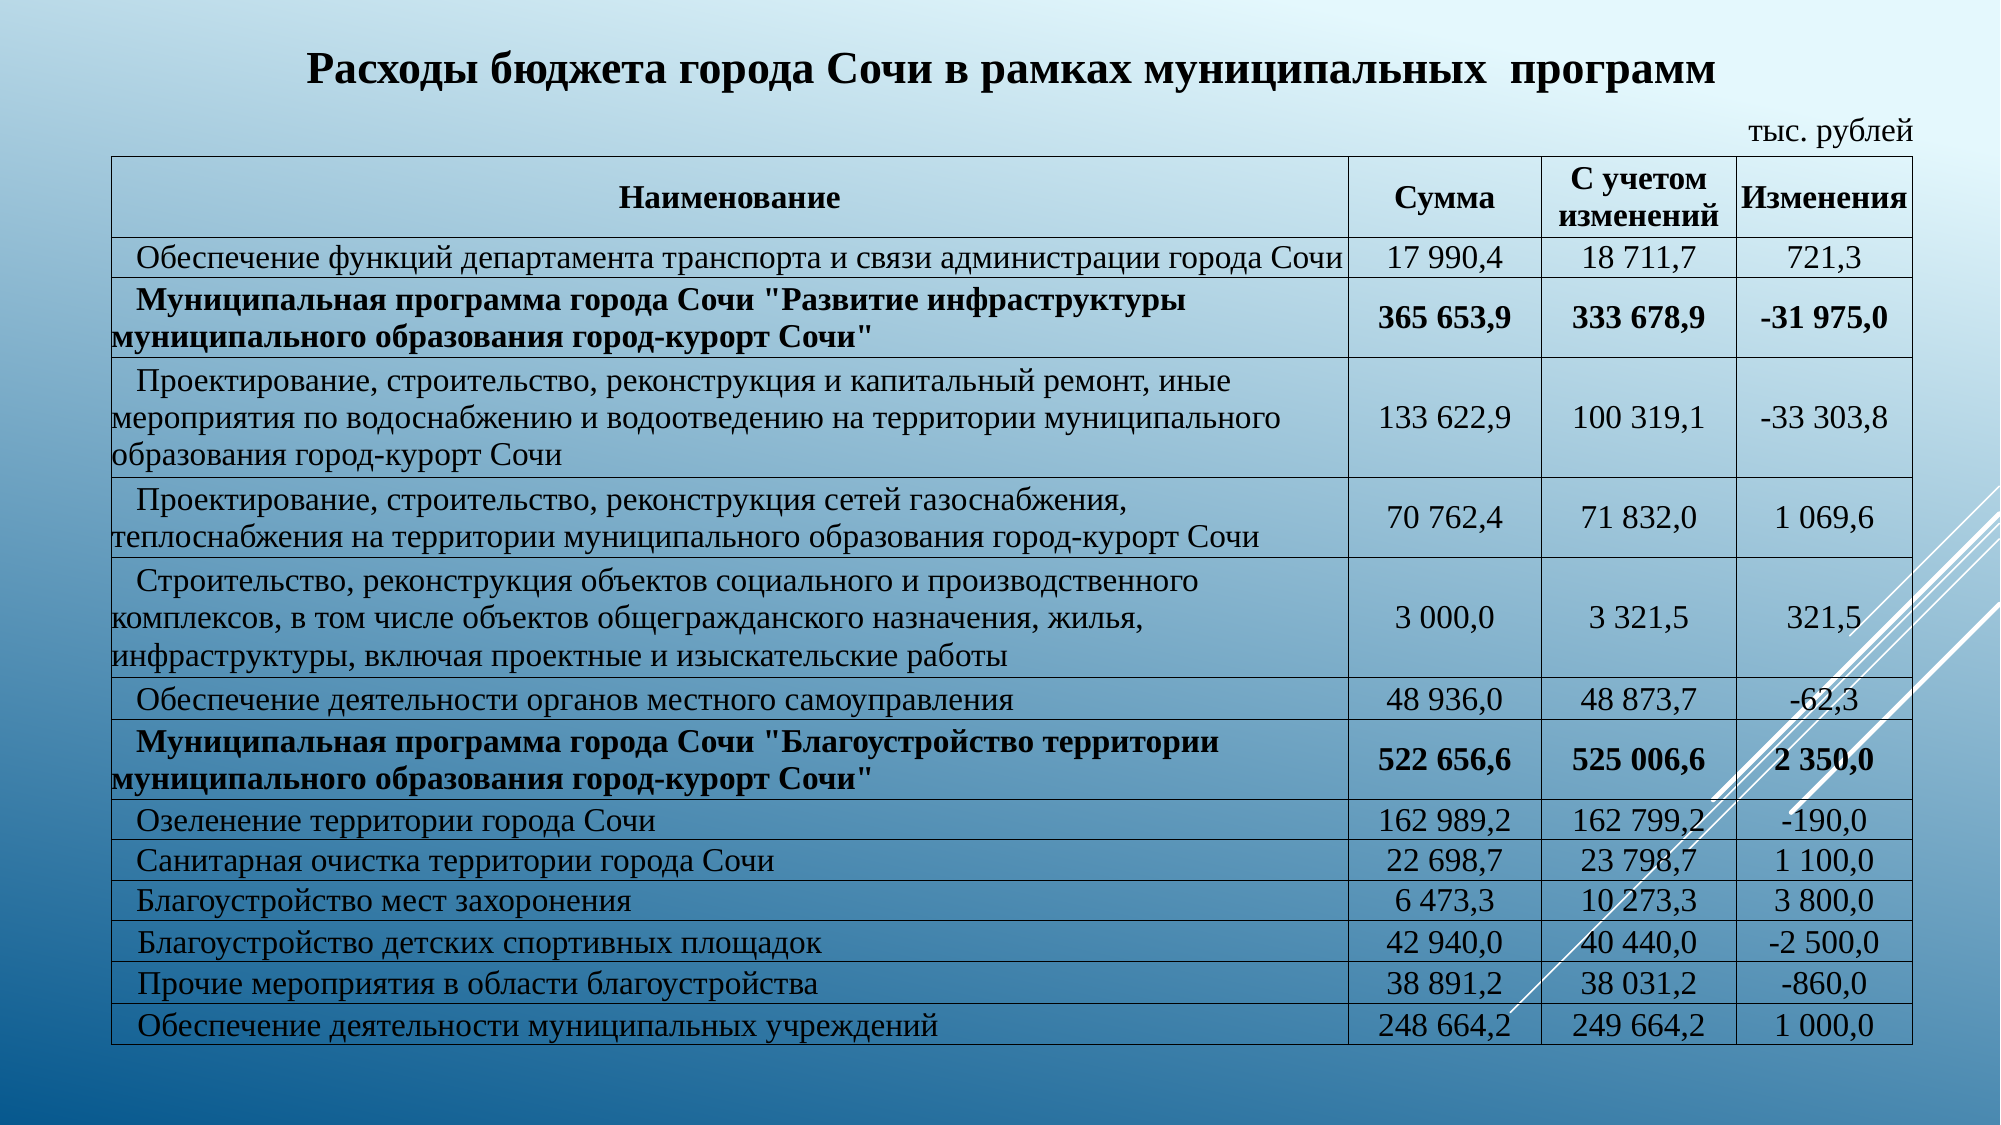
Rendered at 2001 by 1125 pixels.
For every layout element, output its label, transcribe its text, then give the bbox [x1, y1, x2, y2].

table_cell 3 321,5 [1542, 558, 1736, 677]
table_cell 2 350,0 [1737, 720, 1912, 799]
table_cell 248 664,2 [1349, 1004, 1541, 1044]
text_box Расходы бюджета города Сочи в рамках муниципальных программ [289, 30, 1734, 101]
table_cell -860,0 [1737, 962, 1912, 1003]
text_box тыс. рублей [1733, 101, 1960, 156]
table_header С учетом изменений [1542, 157, 1736, 237]
table_cell -31 975,0 [1737, 278, 1912, 357]
table_cell 6 473,3 [1349, 881, 1541, 920]
table_cell 17 990,4 [1349, 238, 1541, 277]
table_cell 3 800,0 [1737, 881, 1912, 920]
table_cell Санитарная очистка территории города Сочи [112, 840, 1348, 880]
table_cell Муниципальная программа города Сочи "Развитие инфраструктуры муниципального образования город-курорт Сочи" [112, 278, 1348, 357]
table_cell 38 891,2 [1349, 962, 1541, 1003]
table_cell -2 500,0 [1737, 921, 1912, 961]
table_cell 133 622,9 [1349, 358, 1541, 477]
table_cell 38 031,2 [1542, 962, 1736, 1003]
table_cell 721,3 [1737, 238, 1912, 277]
table_cell 70 762,4 [1349, 478, 1541, 557]
table_cell Проектирование, строительство, реконструкция и капитальный ремонт, иные мероприятия по водоснабжению и водоотведению на территории муниципального образования город-курорт Сочи [112, 358, 1348, 477]
table_cell 1 000,0 [1737, 1004, 1912, 1044]
table_header Изменения [1737, 157, 1912, 237]
table_cell Прочие мероприятия в области благоустройства [112, 962, 1348, 1003]
table_header Сумма [1349, 157, 1541, 237]
table_cell Строительство, реконструкция объектов социального и производственного комплексов, в том числе объектов общегражданского назначения, жилья, инфраструктуры, включая проектные и изыскательские работы [112, 558, 1348, 677]
table_cell 321,5 [1737, 558, 1912, 677]
table_cell 333 678,9 [1542, 278, 1736, 357]
table_cell 10 273,3 [1542, 881, 1736, 920]
table_cell -190,0 [1737, 800, 1912, 839]
table_cell 71 832,0 [1542, 478, 1736, 557]
table_cell Обеспечение функций департамента транспорта и связи администрации города Сочи [112, 238, 1348, 277]
table_cell 249 664,2 [1542, 1004, 1736, 1044]
table_cell 1 069,6 [1737, 478, 1912, 557]
table_cell Благоустройство мест захоронения [112, 881, 1348, 920]
table_cell -33 303,8 [1737, 358, 1912, 477]
table_cell 1 100,0 [1737, 840, 1912, 880]
table_cell 23 798,7 [1542, 840, 1736, 880]
table_cell 365 653,9 [1349, 278, 1541, 357]
table_cell 162 799,2 [1542, 800, 1736, 839]
table_cell 40 440,0 [1542, 921, 1736, 961]
table_cell Проектирование, строительство, реконструкция сетей газоснабжения, теплоснабжения на территории муниципального образования город-курорт Сочи [112, 478, 1348, 557]
table_cell Обеспечение деятельности муниципальных учреждений [112, 1004, 1348, 1044]
table_cell Благоустройство детских спортивных площадок [112, 921, 1348, 961]
table_cell 22 698,7 [1349, 840, 1541, 880]
table_cell Обеспечение деятельности органов местного самоуправления [112, 678, 1348, 719]
table_cell 162 989,2 [1349, 800, 1541, 839]
table_cell 18 711,7 [1542, 238, 1736, 277]
table_cell Муниципальная программа города Сочи "Благоустройство территории муниципального образования город-курорт Сочи" [112, 720, 1348, 799]
table_header Наименование [112, 157, 1348, 237]
table_cell 522 656,6 [1349, 720, 1541, 799]
table_cell 100 319,1 [1542, 358, 1736, 477]
table_cell -62,3 [1737, 678, 1912, 719]
table_cell 3 000,0 [1349, 558, 1541, 677]
table_cell 525 006,6 [1542, 720, 1736, 799]
table_cell Озеленение территории города Сочи [112, 800, 1348, 839]
table_cell 48 873,7 [1542, 678, 1736, 719]
table_cell 48 936,0 [1349, 678, 1541, 719]
table_cell 42 940,0 [1349, 921, 1541, 961]
